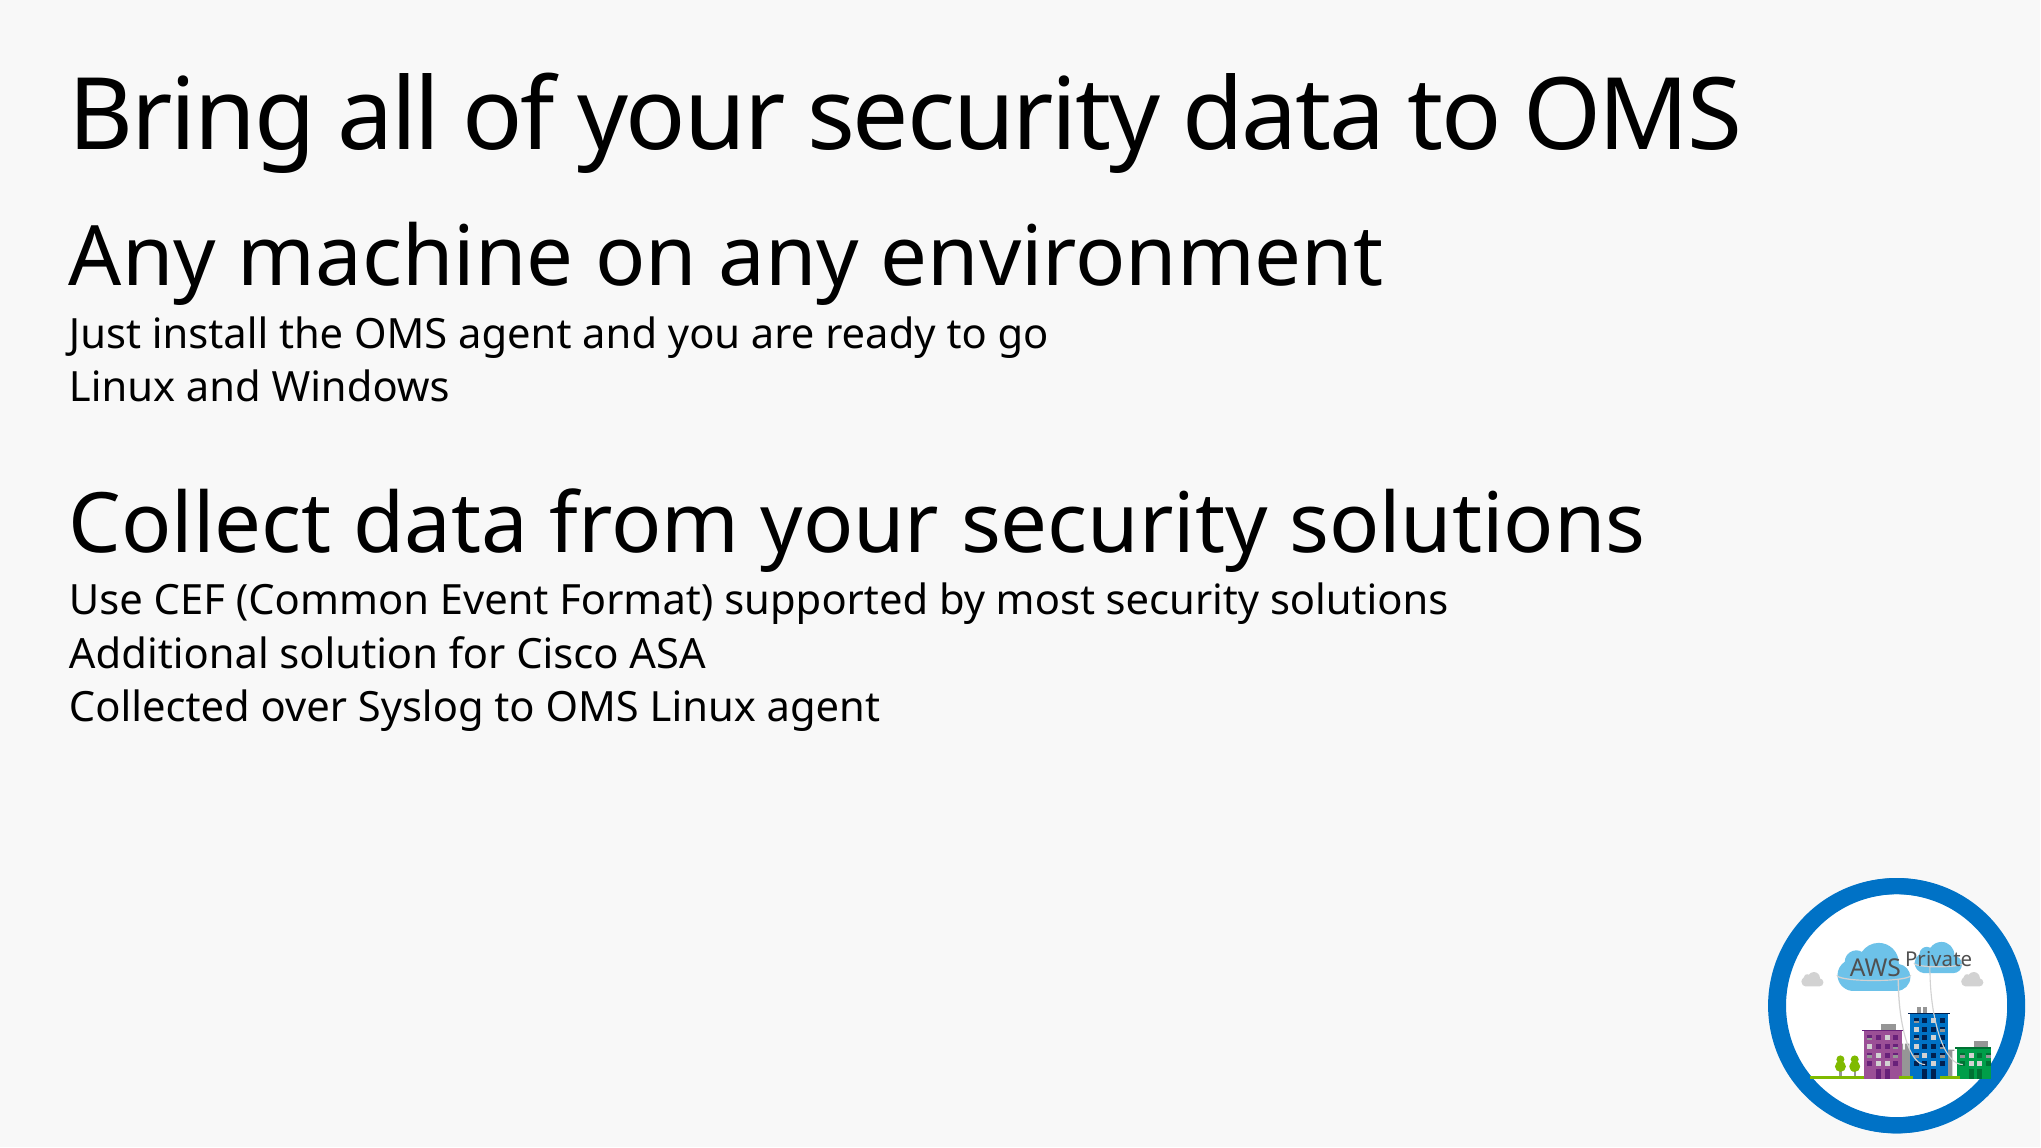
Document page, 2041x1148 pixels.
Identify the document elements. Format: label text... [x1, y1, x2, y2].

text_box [1757, 885, 2032, 1126]
title Bring all of your security data to OMS [45, 48, 1996, 198]
list Any machine on any environment Just install the OMS agent and you are ready to go Linux and Windows Collect data from your security solutions Use CEF (Common Event Format) supported by most security solutions Additional solution for Cisco ASA Collected over Syslog to OMS Linux agent [45, 198, 1996, 765]
